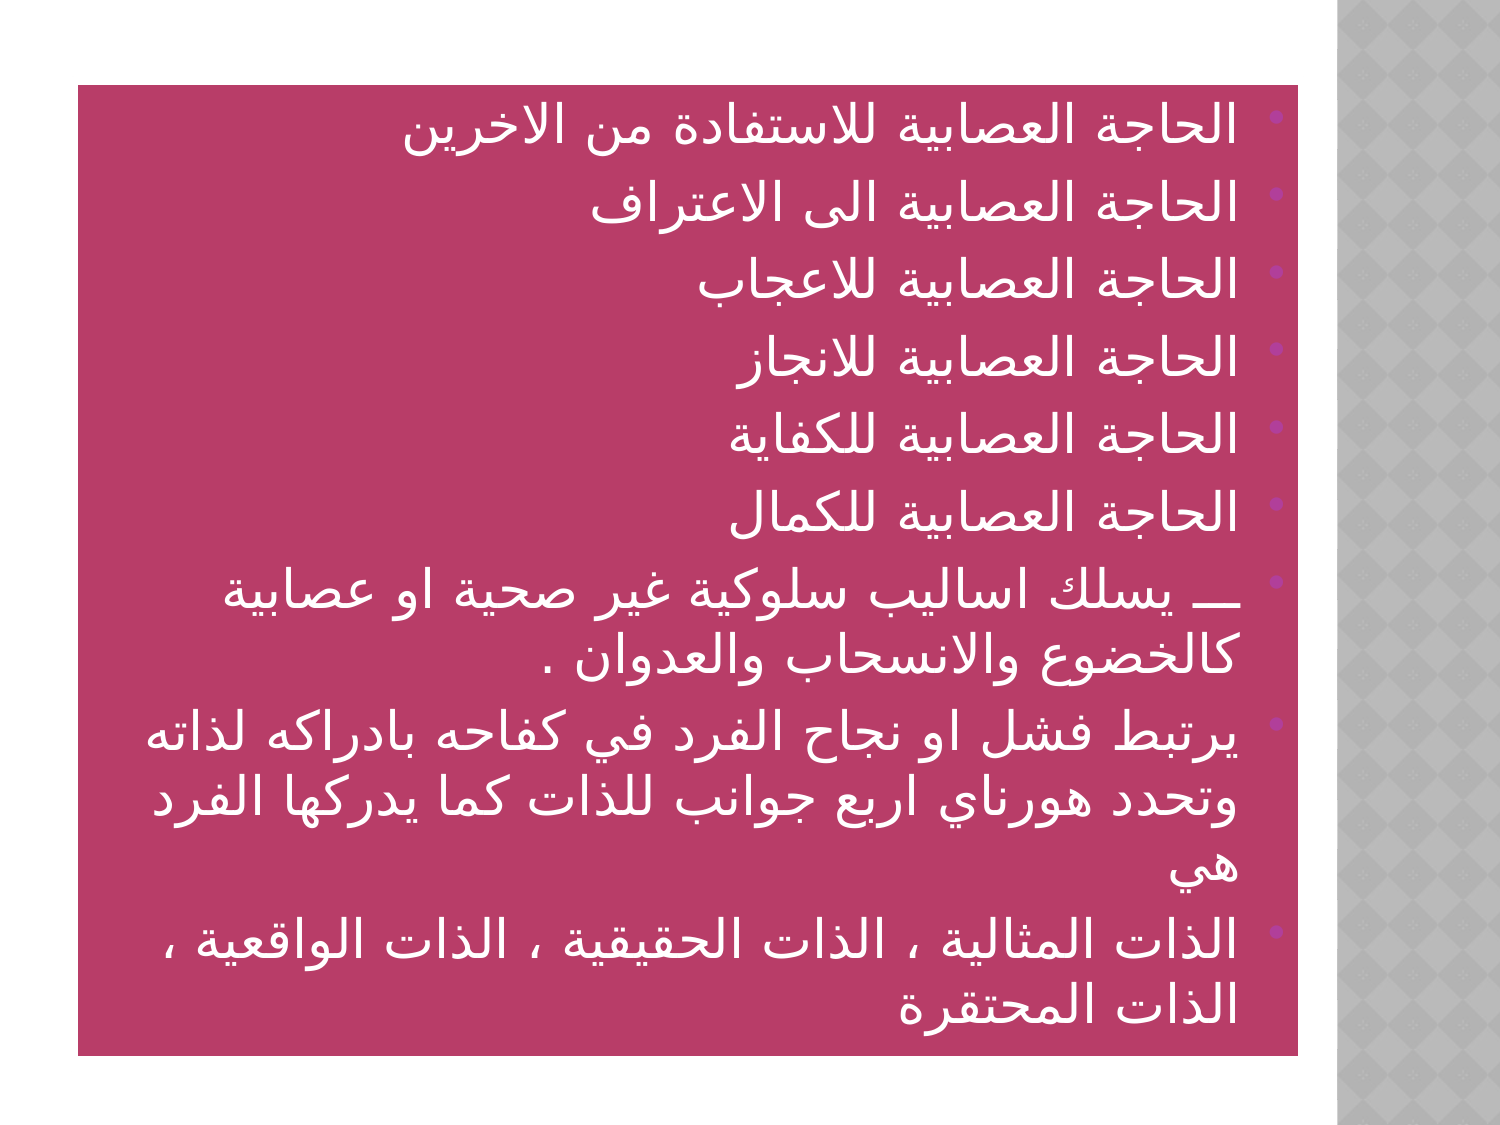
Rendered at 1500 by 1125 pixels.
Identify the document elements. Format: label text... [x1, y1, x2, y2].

list الحاجة العصابية للاستفادة من الاخرين الحاجة العصابية الى الاعتراف الحاجة العصابية للاعجاب الحاجة العصابية للانجاز الحاجة العصابية للكفاية الحاجة العصابية للكمال ـــ يسلك اساليب سلوكية غير صحية او عصابية كالخضوع والانسحاب والعدوان . يرتبط فشل او نجاح الفرد في كفاحه بادراكه لذاته وتحدد هورناي اربع جوانب للذات كما يدركها الفرد هي الذات المثالية ، الذات الحقيقية ، الذات الواقعية ، الذات المحتقرة [72, 79, 1303, 1062]
